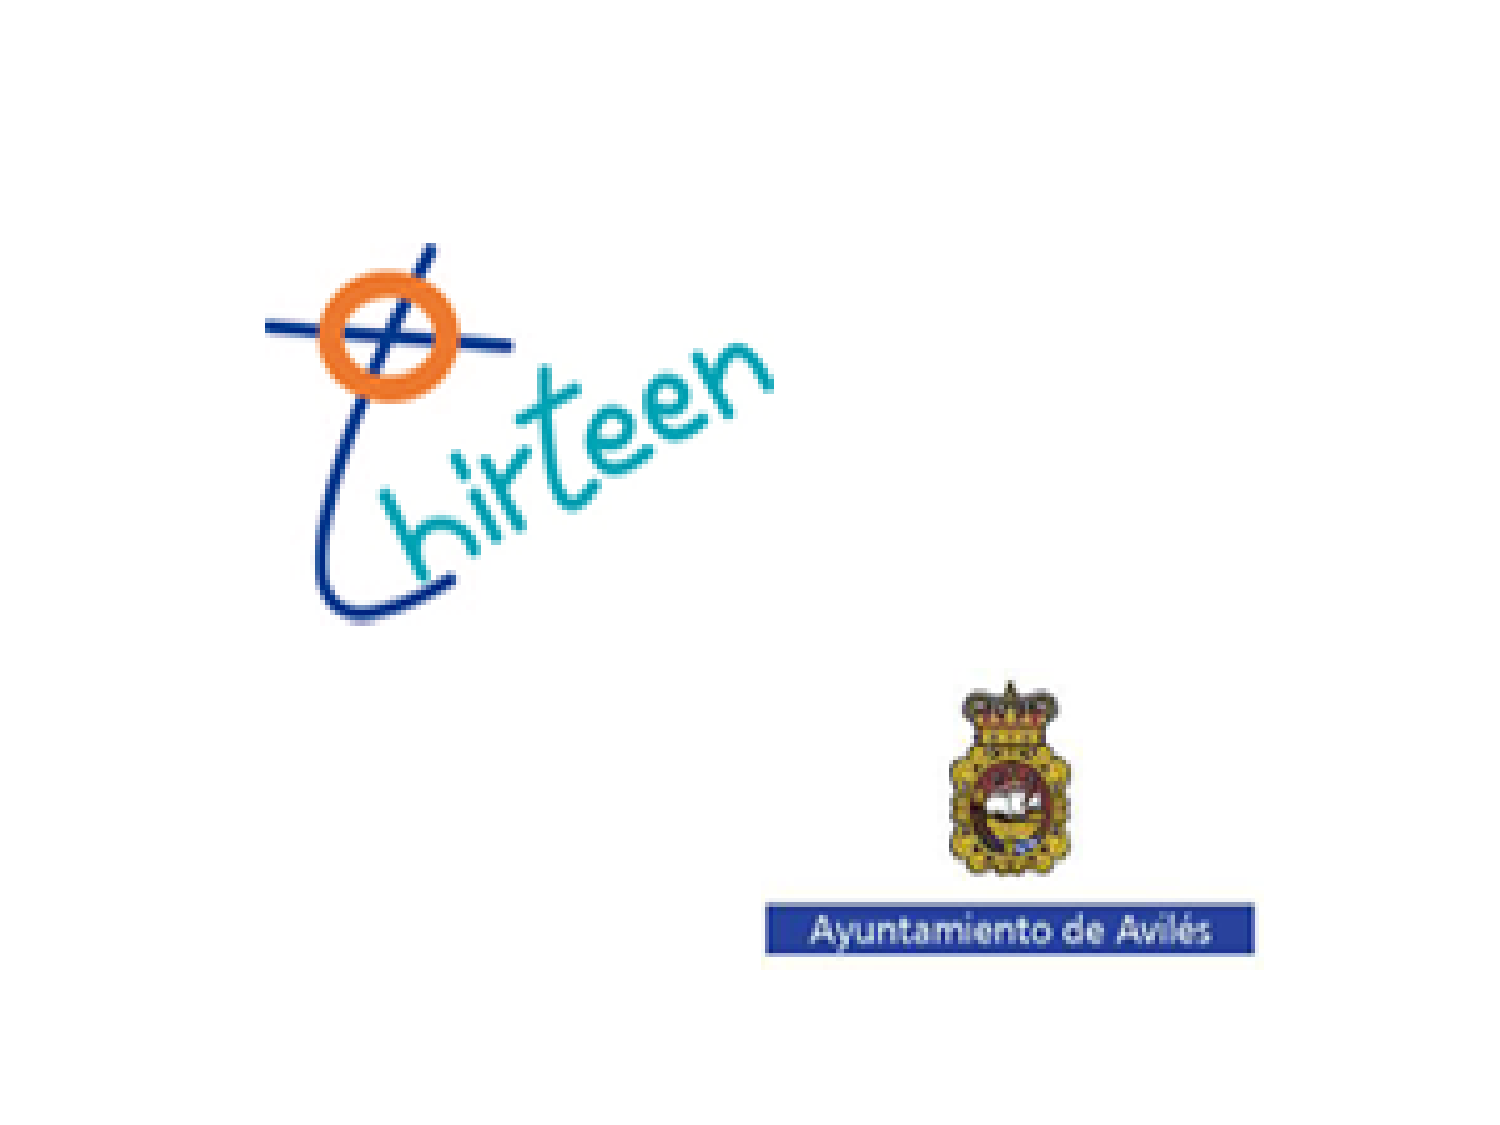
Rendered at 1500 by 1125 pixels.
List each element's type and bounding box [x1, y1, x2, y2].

picture [265, 243, 774, 626]
picture [761, 668, 1264, 971]
